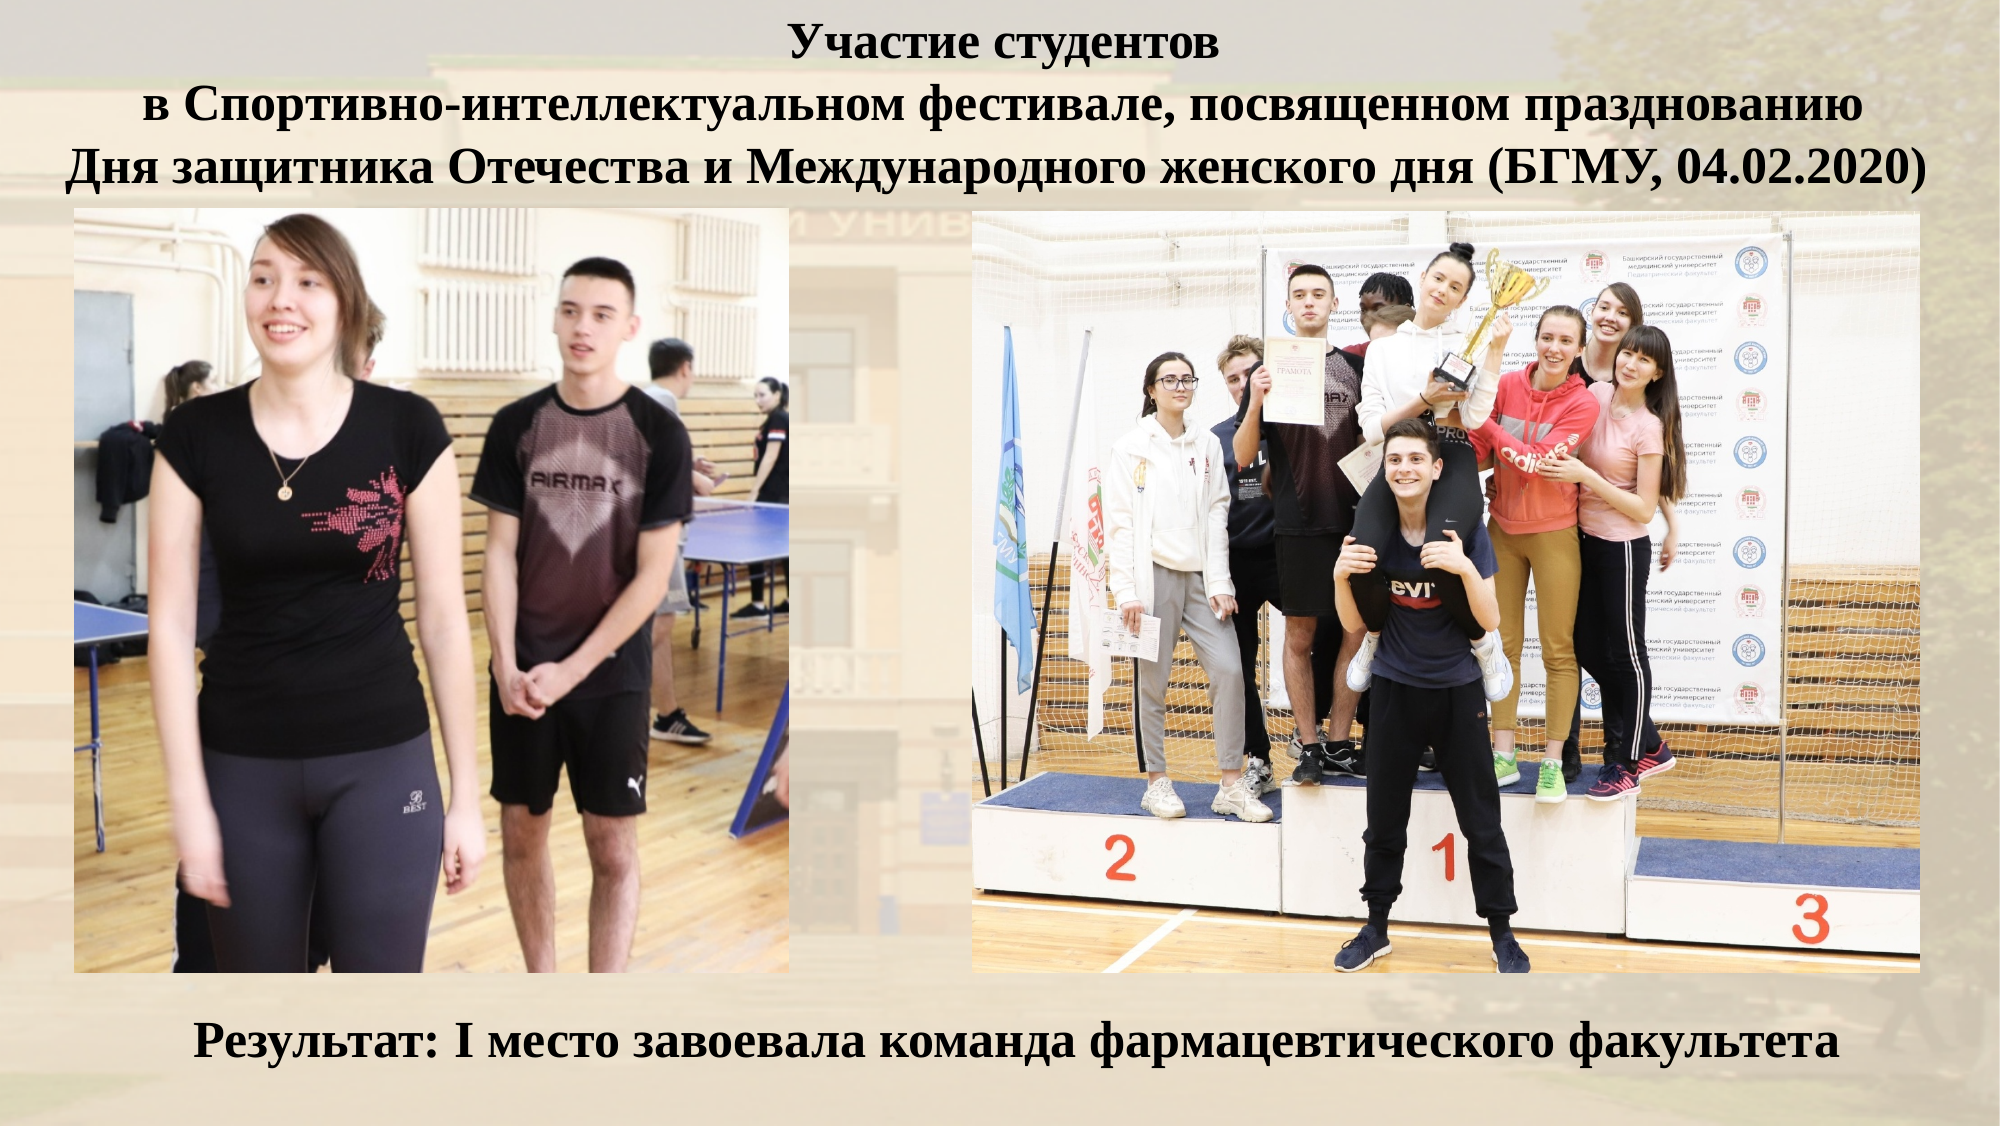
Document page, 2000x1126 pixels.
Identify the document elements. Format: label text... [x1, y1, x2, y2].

picture [0, 0, 2000, 1126]
title Участие студентов в Спортивно-интеллектуальном фестивале, посвященном празднованию Дня защитника Отечества и Международного женского дня (БГМУ, 04.02.2020) [3, 11, 2000, 188]
text_box Результат: I место завоевала команда фармацевтического факультета [97, 960, 1938, 1114]
